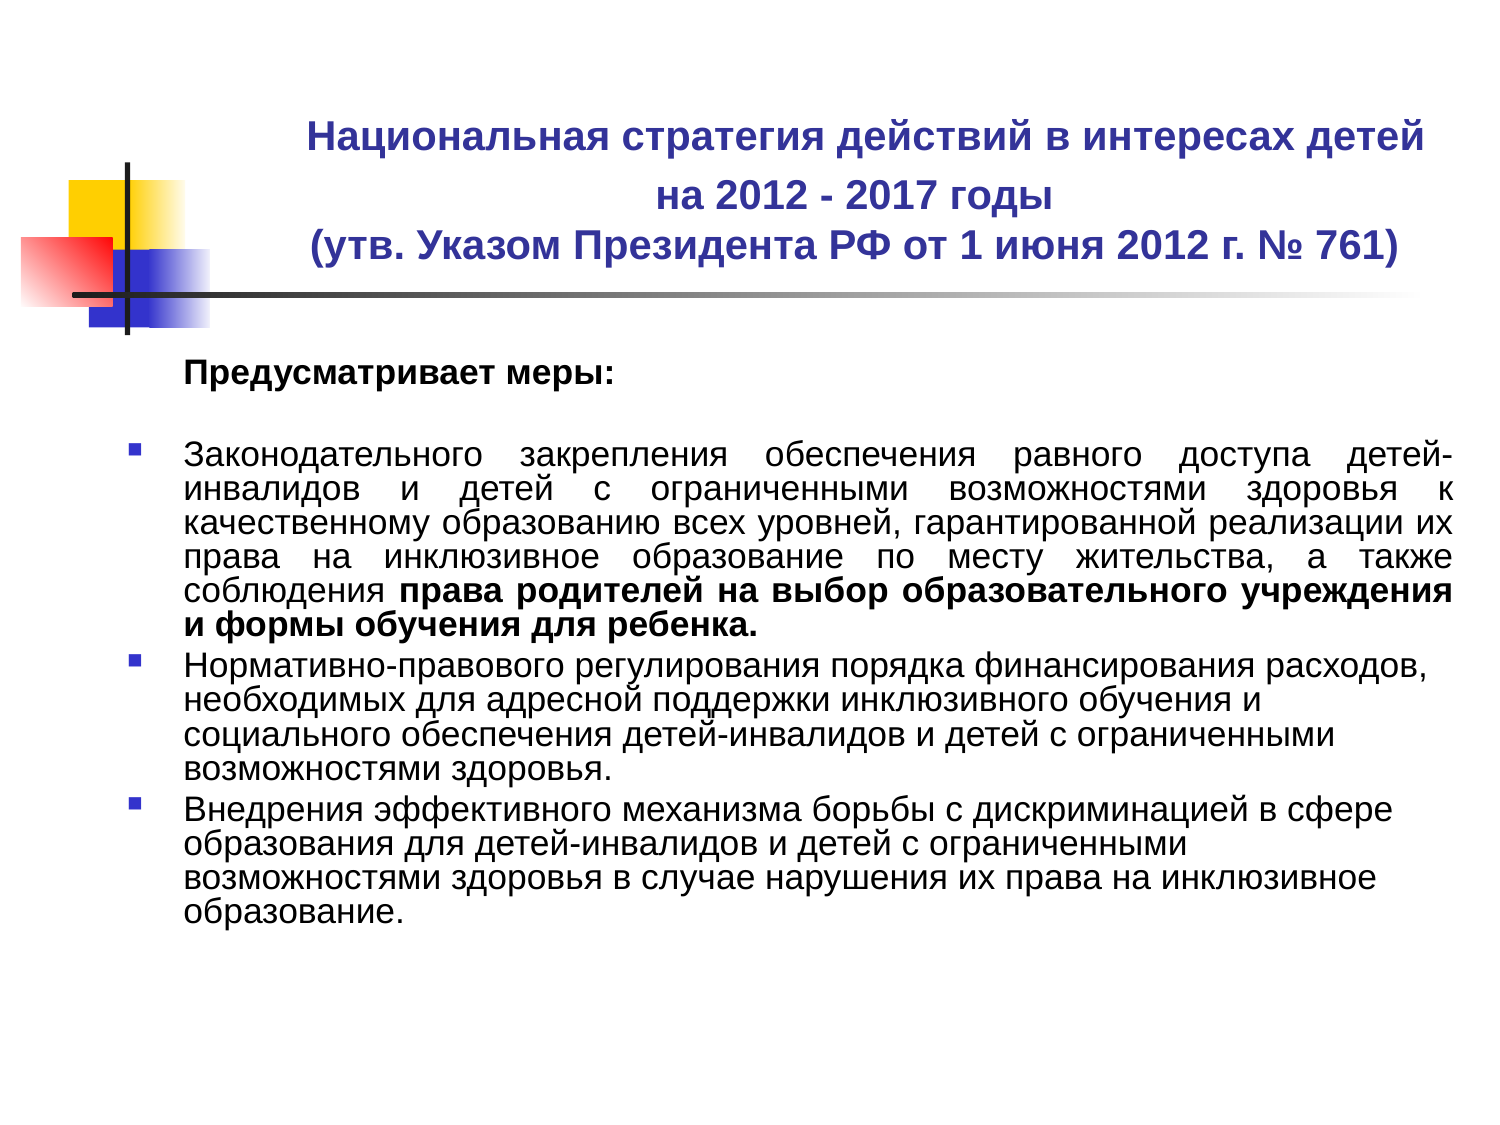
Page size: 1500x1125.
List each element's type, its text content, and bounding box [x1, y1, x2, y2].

title Национальная стратегия действий в интересах детей на 2012 - 2017 годы (утв. Указом Президента РФ от 1 июня 2012 г. № 761) [241, 101, 1468, 276]
list Предусматривает меры: Законодательного закрепления обеспечения равного доступа детей-инвалидов и детей с ограниченными возможностями здоровья к качественному образованию всех уровней, гарантированной реализации их права на инклюзивное образование по месту жительства, а также соблюдения права родителей на выбор образовательного учреждения и формы обучения для ребенка. Нормативно-правового регулирования порядка финансирования расходов, необходимых для адресной поддержки инклюзивного обучения и социального обеспечения детей-инвалидов и детей с ограниченными возможностями здоровья. Внедрения эффективного механизма борьбы с дискриминацией в сфере образования для детей-инвалидов и детей с ограниченными возможностями здоровья в случае нарушения их права на инклюзивное образование. [111, 349, 1470, 1083]
